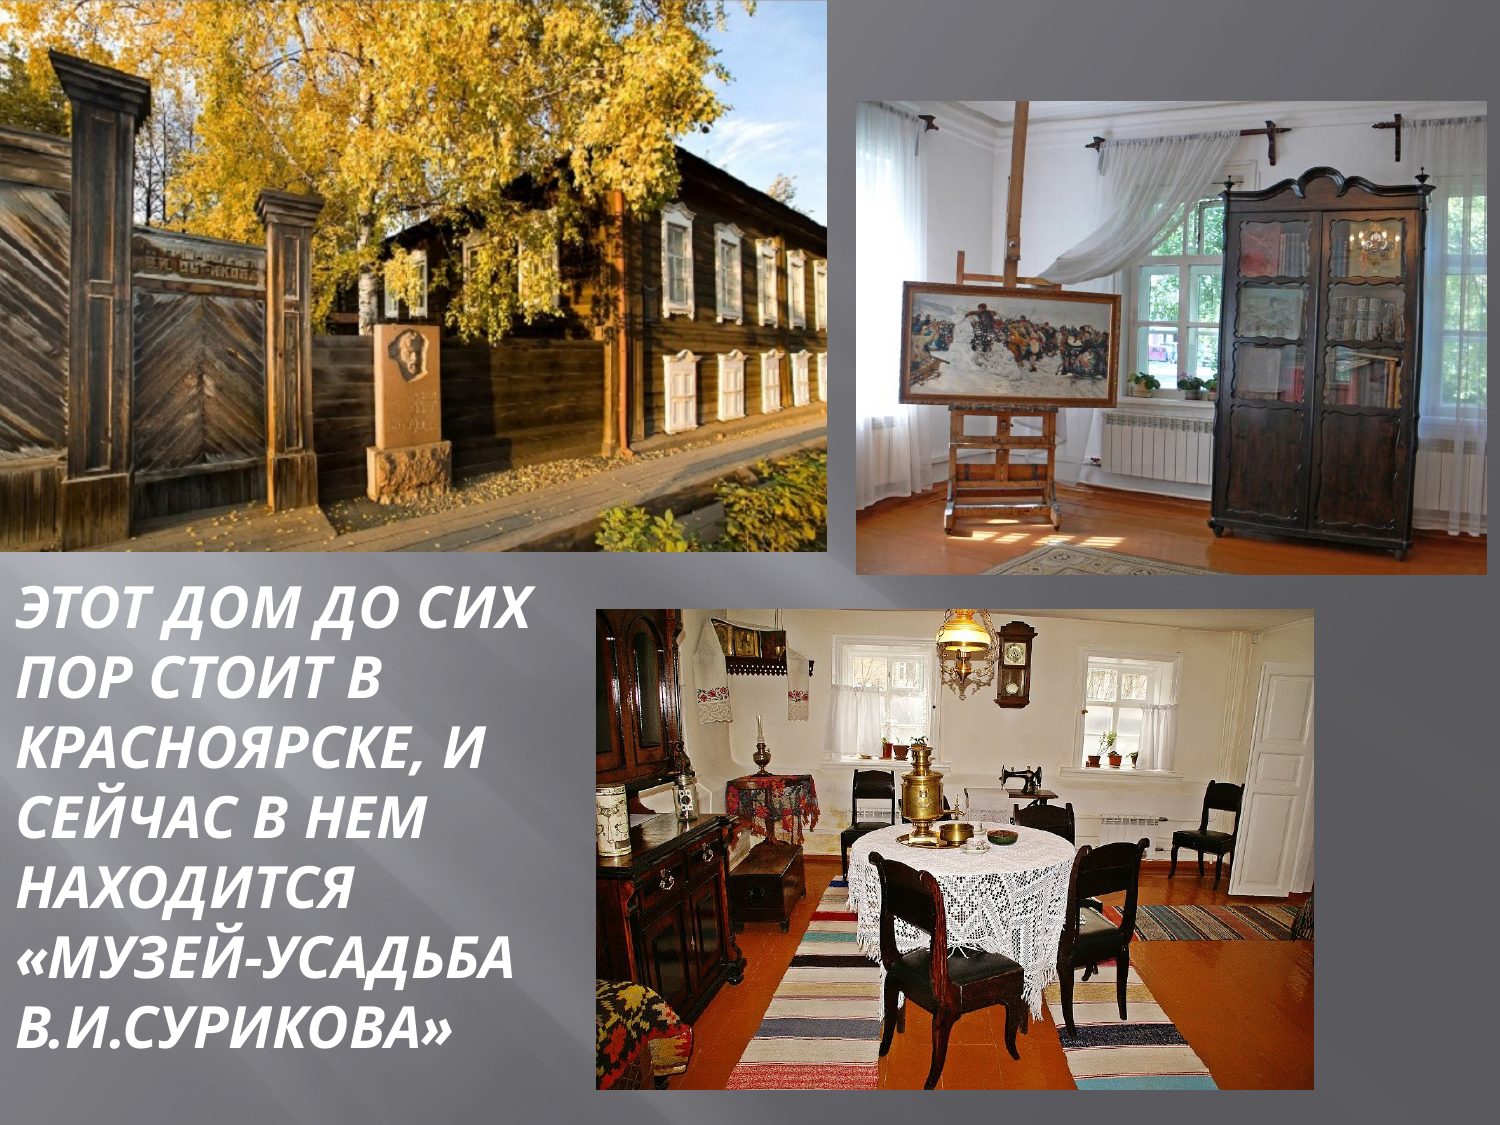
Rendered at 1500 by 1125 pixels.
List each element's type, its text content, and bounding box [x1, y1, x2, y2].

picture [596, 609, 1314, 1090]
picture [855, 101, 1487, 575]
picture [0, 0, 828, 552]
text_box Этот дом до сих пор стоит в Красноярске, и сейчас в нем находится «Музей-усадьба В.И.Сурикова» [0, 562, 591, 1047]
